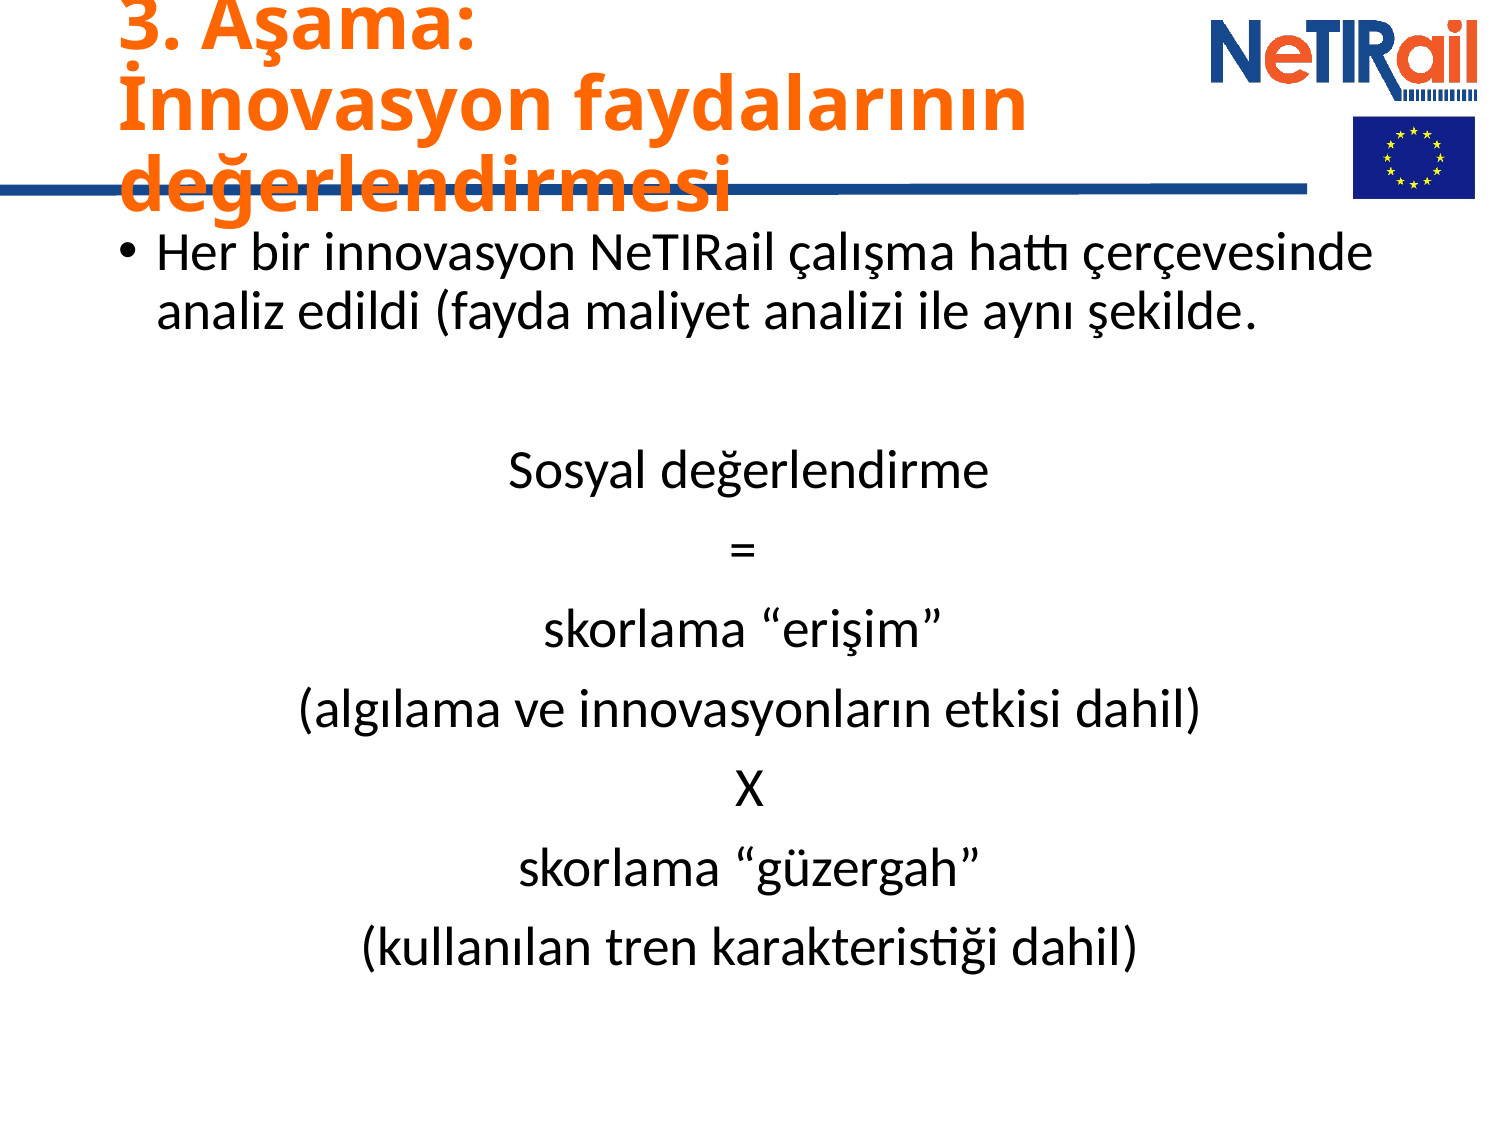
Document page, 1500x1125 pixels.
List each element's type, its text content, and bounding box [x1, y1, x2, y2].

title 3. Aşama: İnnovasyon faydalarının değerlendirmesi [103, 26, 1397, 186]
picture [1211, 20, 1477, 101]
list Her bir innovasyon NeTIRail çalışma hattı çerçevesinde analiz edildi (fayda maliyet analizi ile aynı şekilde. Sosyal değerlendirme = skorlama “erişim” (algılama ve innovasyonların etkisi dahil) X skorlama “güzergah” (kullanılan tren karakteristiği dahil) [103, 215, 1397, 1014]
picture [1350, 114, 1477, 201]
